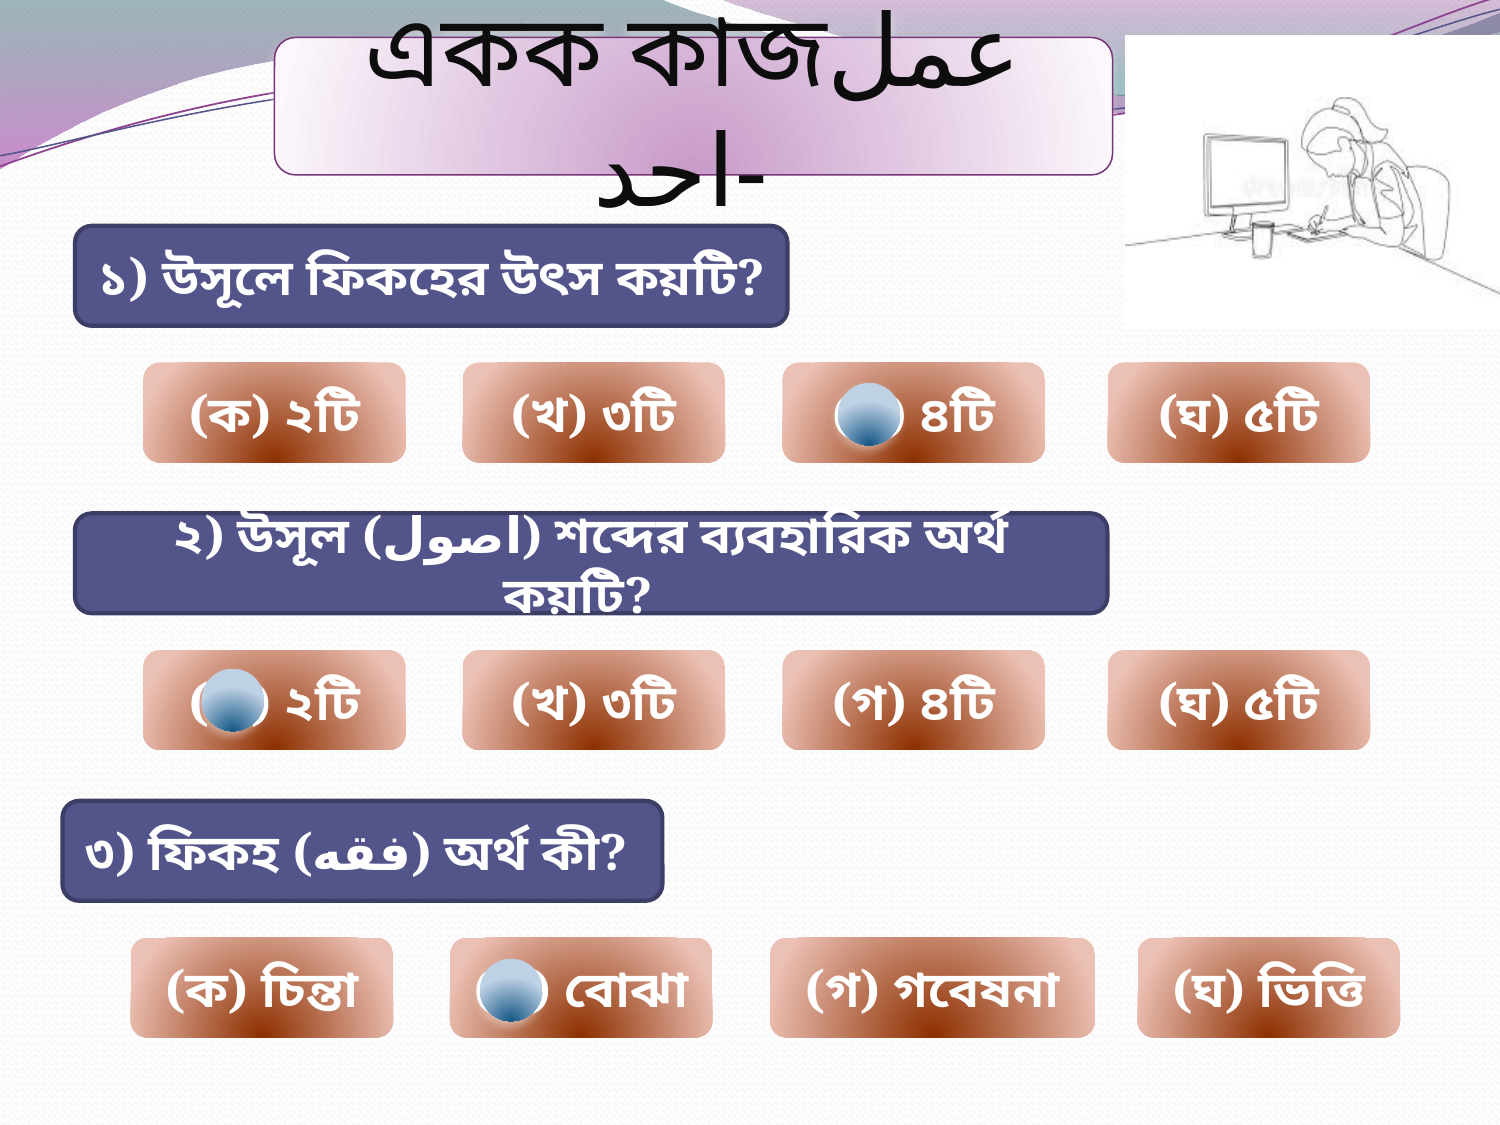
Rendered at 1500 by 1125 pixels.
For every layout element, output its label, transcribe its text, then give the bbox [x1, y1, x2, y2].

text_box (ঘ) ভিত্তি [1137, 937, 1401, 1038]
text_box (গ) ৪টি [782, 362, 1045, 463]
text_box (গ) গবেষনা [770, 937, 1096, 1038]
text_box [479, 958, 543, 1022]
text_box (ঘ) ৫টি [1107, 362, 1371, 463]
text_box ১) উসূলে ফিকহের উৎস কয়টি? [72, 223, 790, 328]
text_box (গ) ৪টি [782, 650, 1045, 751]
text_box (ক) চিন্তা [130, 937, 394, 1038]
text_box (ঘ) ৫টি [1107, 650, 1371, 751]
text_box ৩) ফিকহ (فقه) অর্থ কী? [60, 798, 665, 903]
text_box [837, 382, 901, 446]
text_box (ক) ২টি [143, 650, 406, 751]
text_box [201, 668, 265, 732]
picture [1124, 34, 1500, 330]
text_box (খ) ৩টি [462, 650, 726, 751]
text_box একক কাজعمل احد- [273, 36, 1114, 176]
text_box ২) উসূল (اصول) শব্দের ব্যবহারিক অর্থ কয়টি? [72, 511, 1110, 616]
text_box (খ) ৩টি [462, 362, 726, 463]
text_box (ক) ২টি [143, 362, 406, 463]
text_box (খ) বোঝা [450, 937, 713, 1038]
